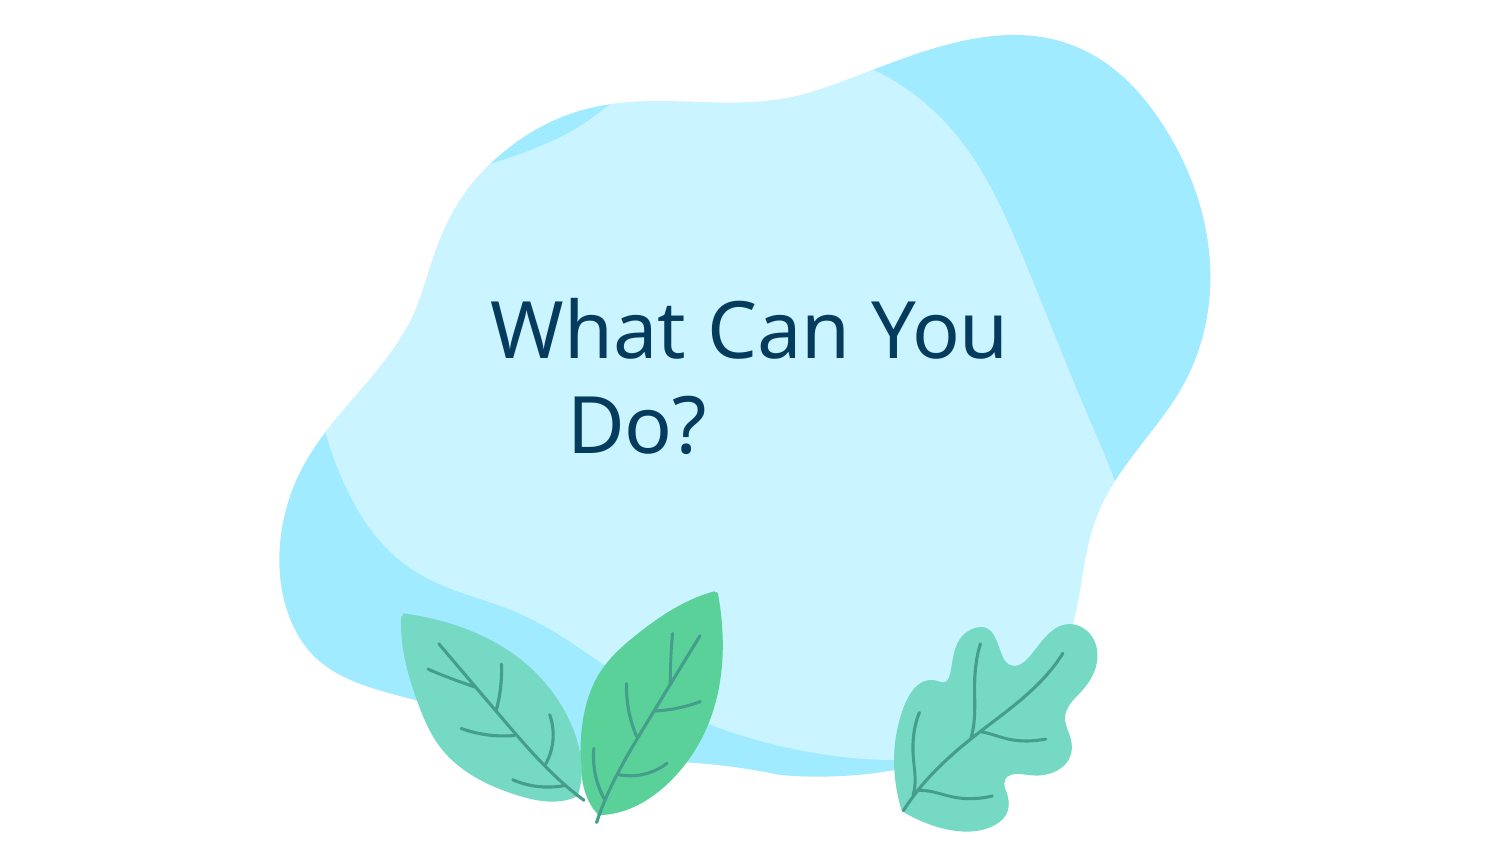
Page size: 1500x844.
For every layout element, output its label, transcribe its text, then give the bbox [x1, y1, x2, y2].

title What Can You Do? [438, 194, 1062, 579]
